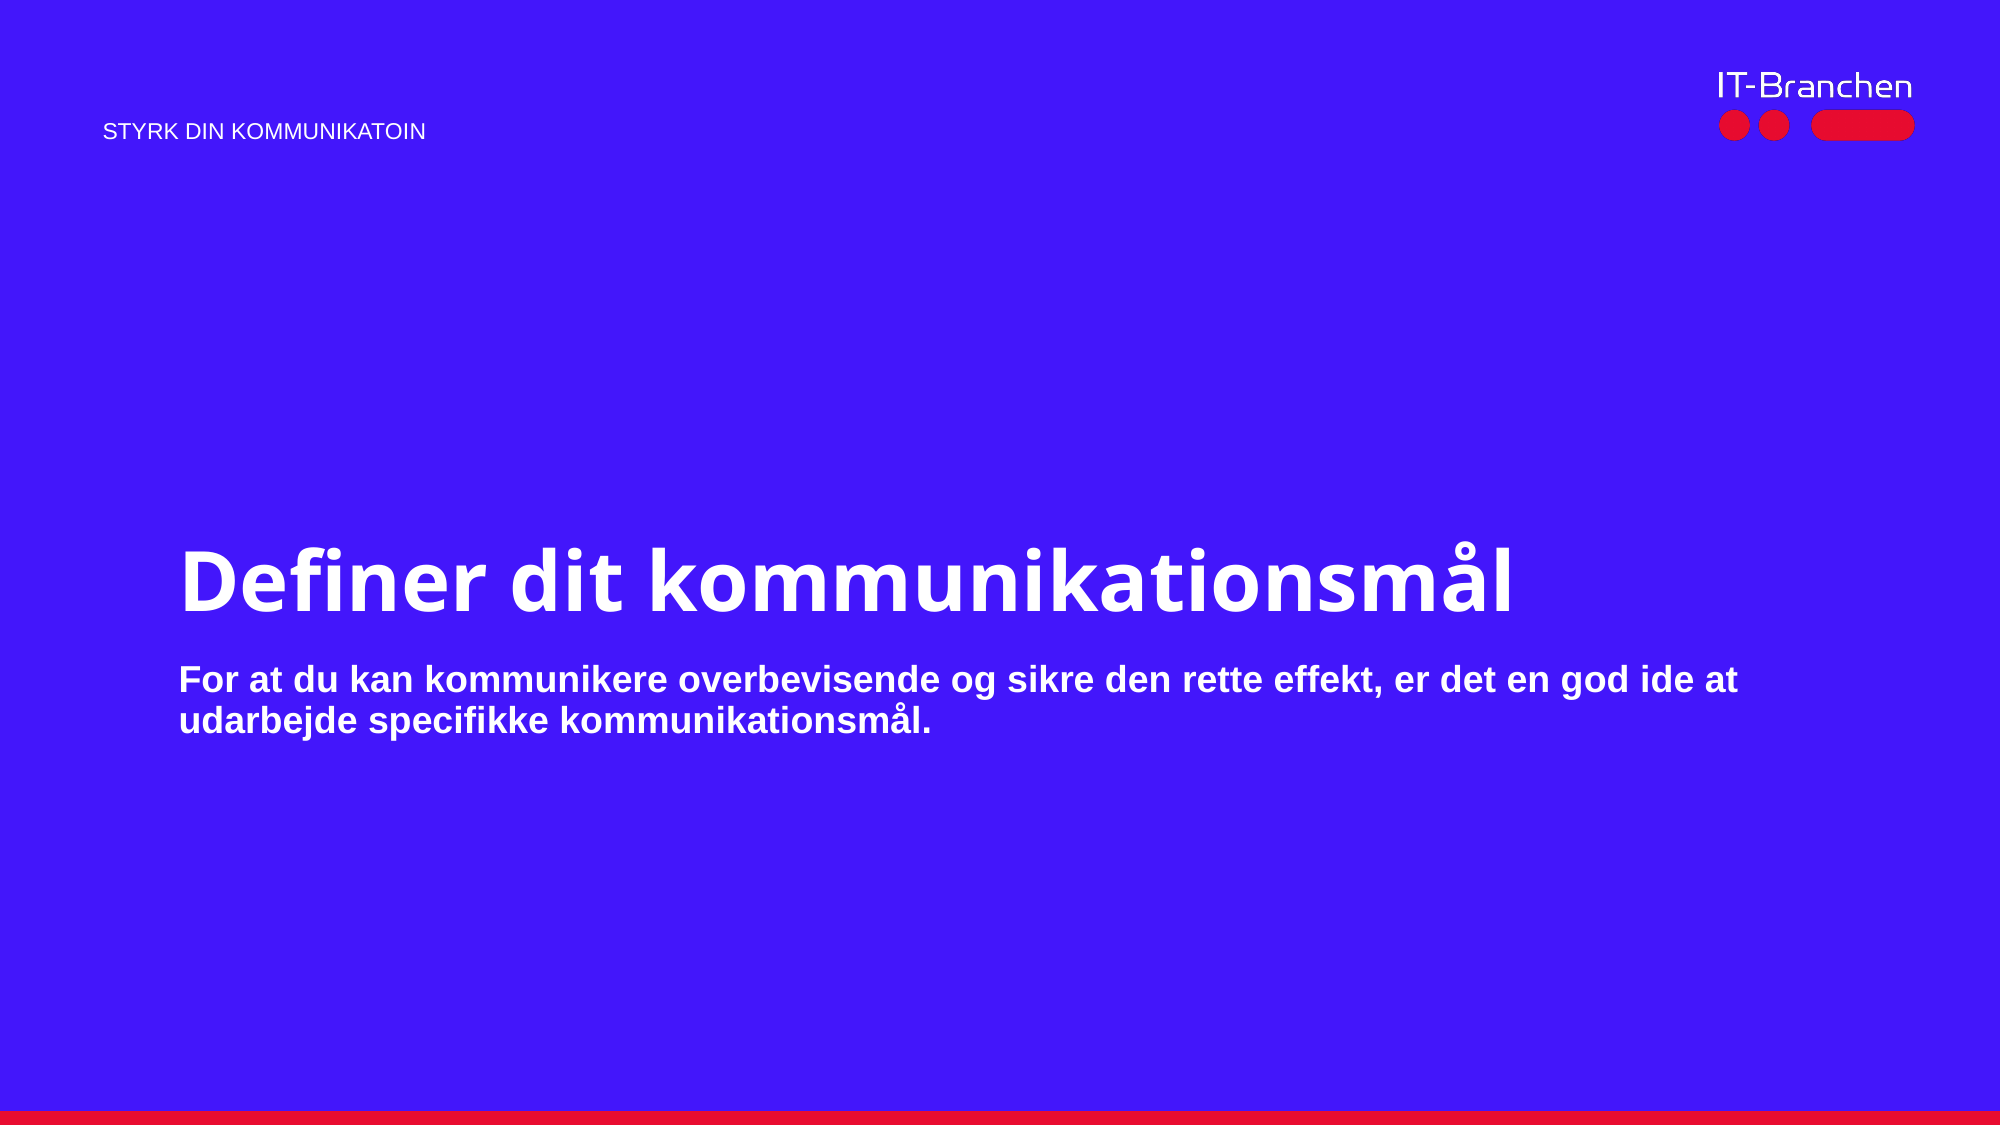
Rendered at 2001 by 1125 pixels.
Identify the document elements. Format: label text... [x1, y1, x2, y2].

title Definer dit kommunikationsmål [163, 243, 1837, 636]
list Styrk din kommunikatoin [87, 107, 1683, 152]
picture [1719, 72, 1915, 141]
subtitle For at du kan kommunikere overbevisende og sikre den rette effekt, er det en god ide at udarbejde specifikke kommunikationsmål. [163, 652, 1837, 1010]
